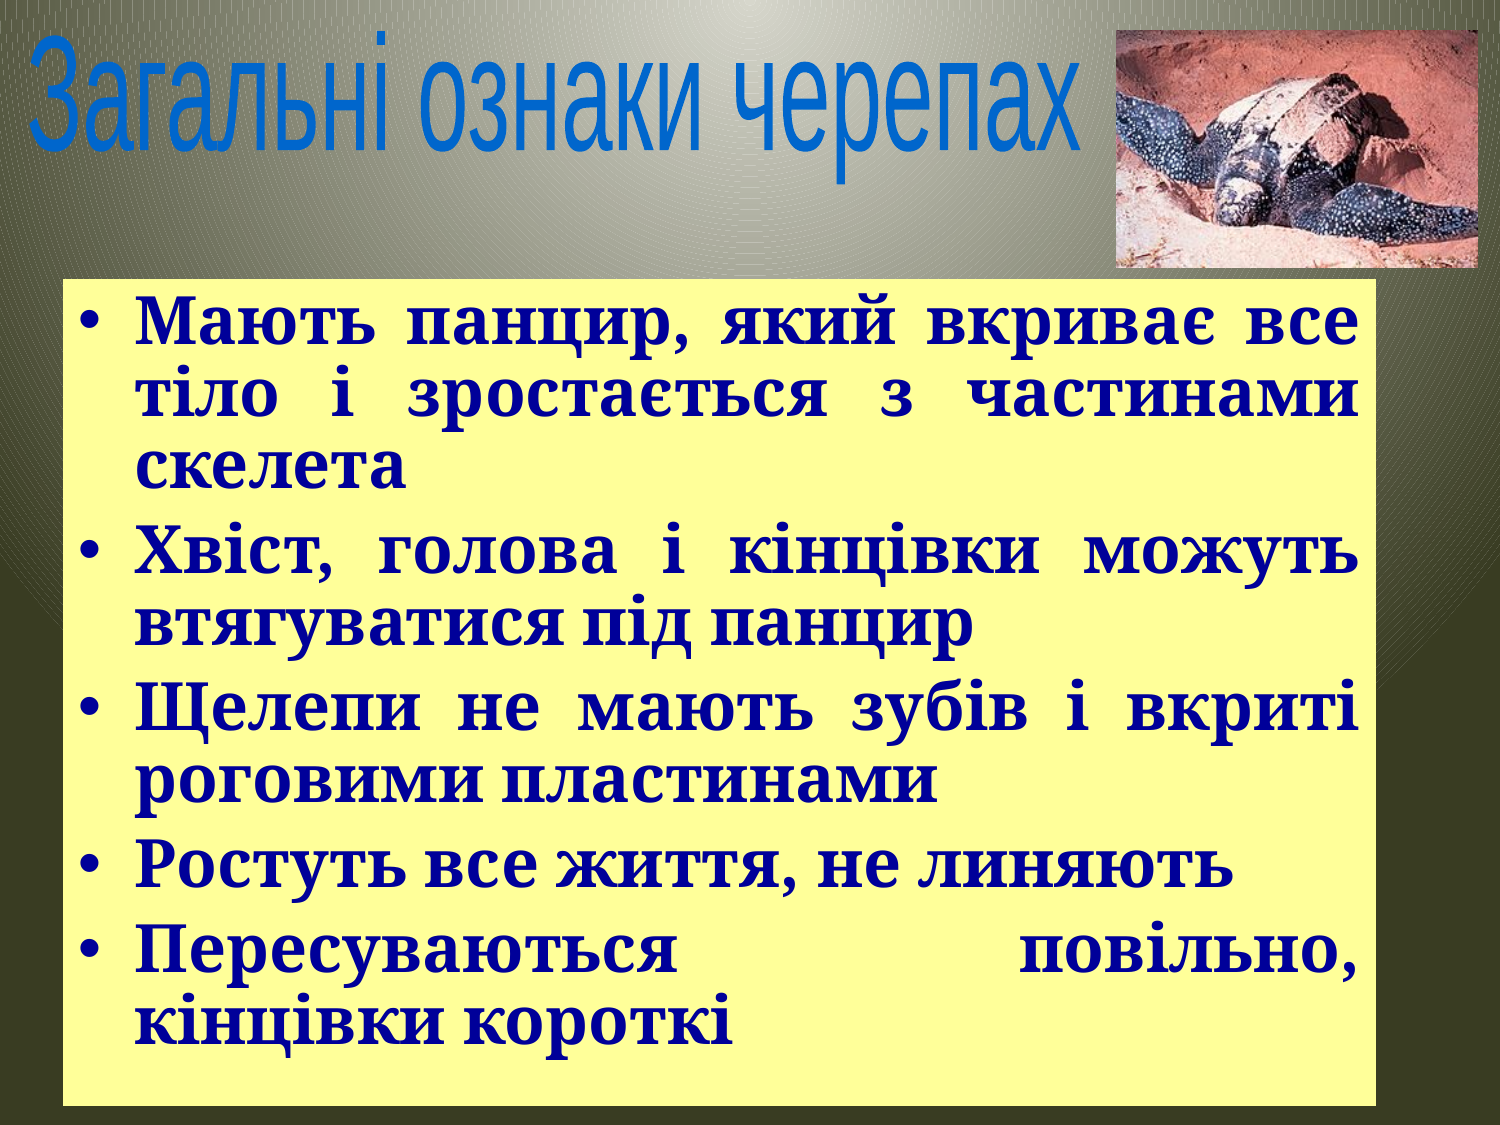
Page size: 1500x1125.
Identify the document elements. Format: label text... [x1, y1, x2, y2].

list Мають панцир, який вкриває все тіло і зростається з частинами скелета Хвіст, голова і кінцівки можуть втягуватися під панцир Щелепи не мають зубів і вкриті роговими пластинами Ростуть все життя, не линяють Пересуваються повільно, кінцівки короткі [62, 278, 1377, 1107]
picture [1115, 30, 1478, 268]
